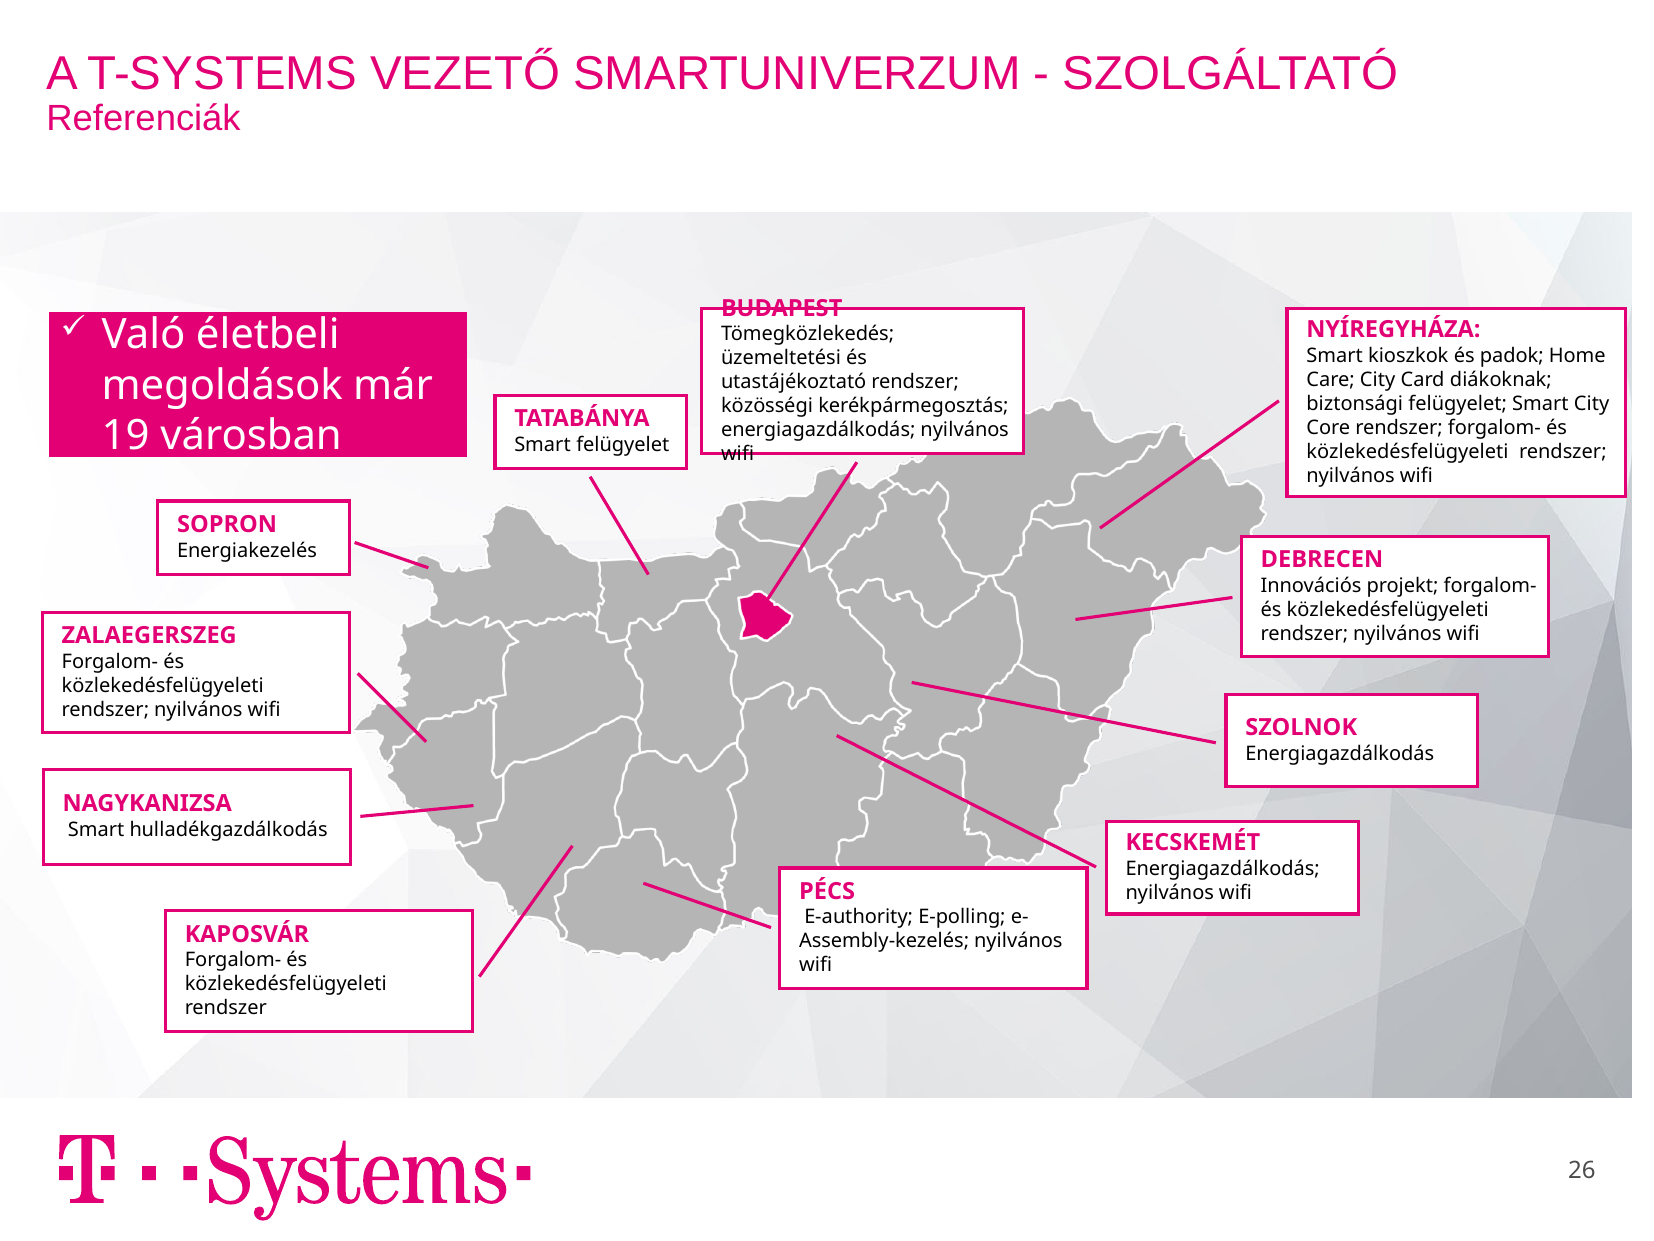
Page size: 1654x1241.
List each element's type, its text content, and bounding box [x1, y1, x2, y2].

picture [0, 212, 1633, 1098]
slide_number 26 [1543, 1145, 1596, 1198]
title A T-Systems VEZETŐ SmartUNIVERZUM - SZOLGÁLTATÓ Referenciák [46, 47, 1608, 145]
